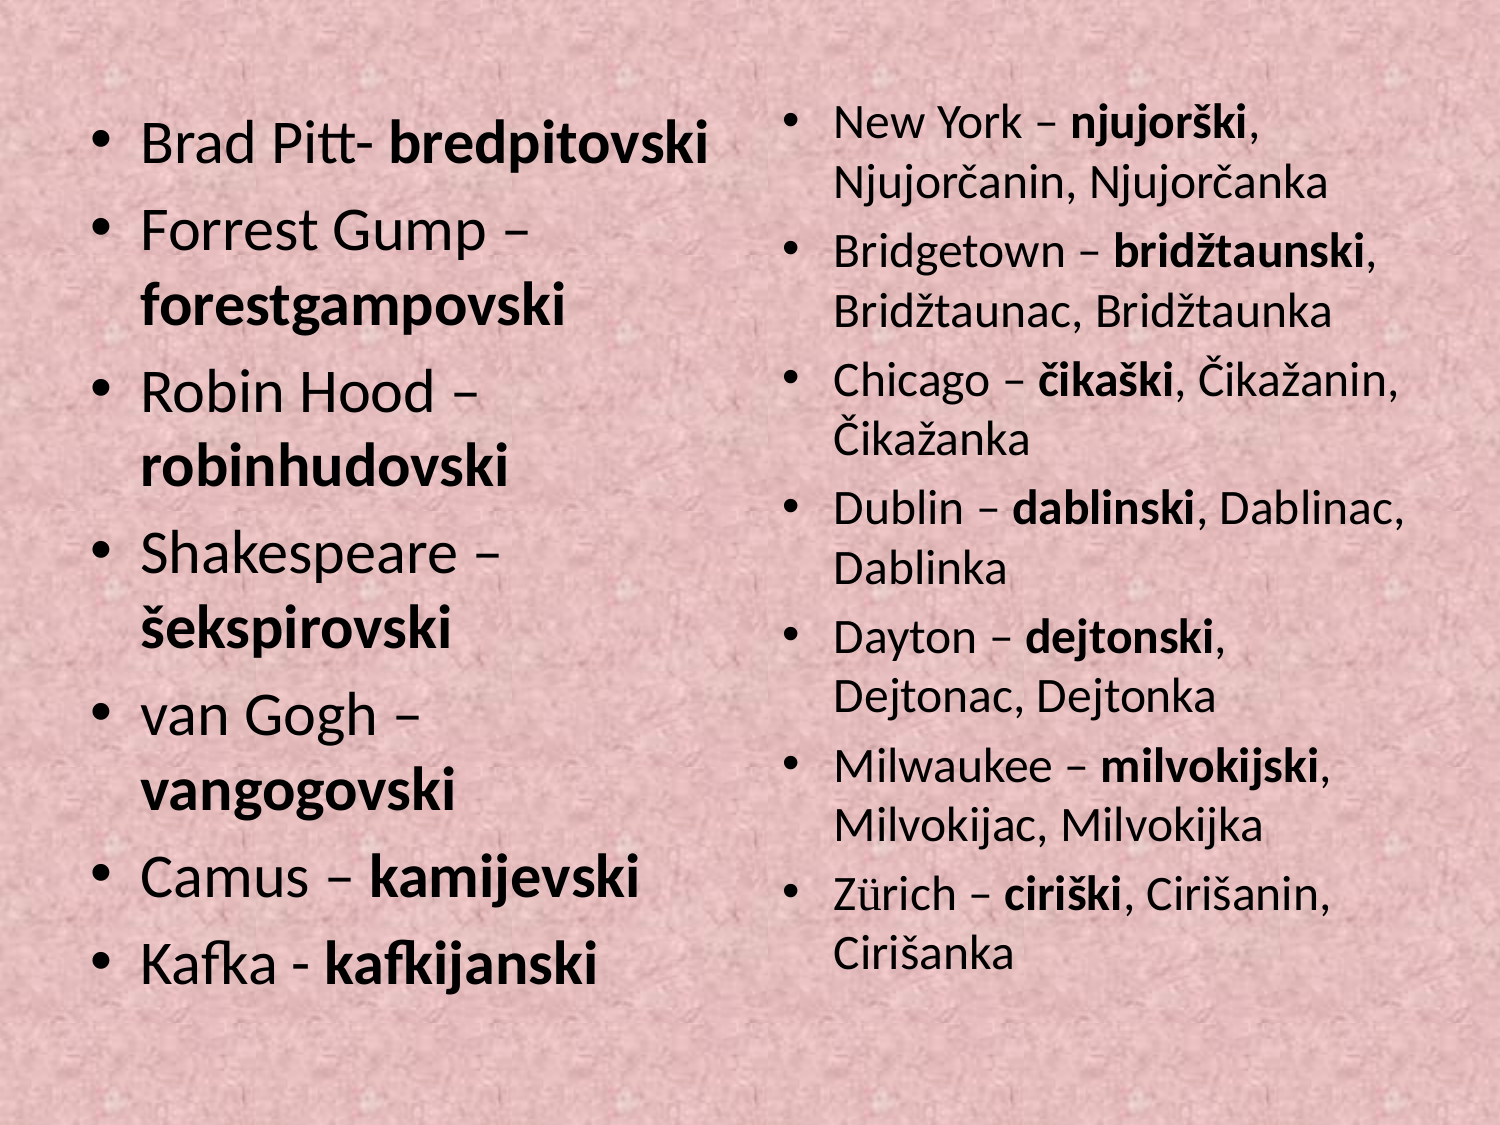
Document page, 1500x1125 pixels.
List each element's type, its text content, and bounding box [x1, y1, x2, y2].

picture [0, 0, 1500, 1125]
list Brad Pitt- bredpitovski Forrest Gump – forestgampovski Robin Hood – robinhudovski Shakespeare – šekspirovski van Gogh – vangogovski Camus – kamijevski Kafka - kafkijanski [75, 93, 738, 1005]
list New York – njujorški, Njujorčanin, Njujorčanka Bridgetown – bridžtaunski, Bridžtaunac, Bridžtaunka Chicago – čikaški, Čikažanin, Čikažanka Dublin – dablinski, Dablinac, Dablinka Dayton – dejtonski, Dejtonac, Dejtonka Milwaukee – milvokijski, Milvokijac, Milvokijka Zürich – ciriški, Cirišanin, Cirišanka [767, 82, 1430, 1005]
